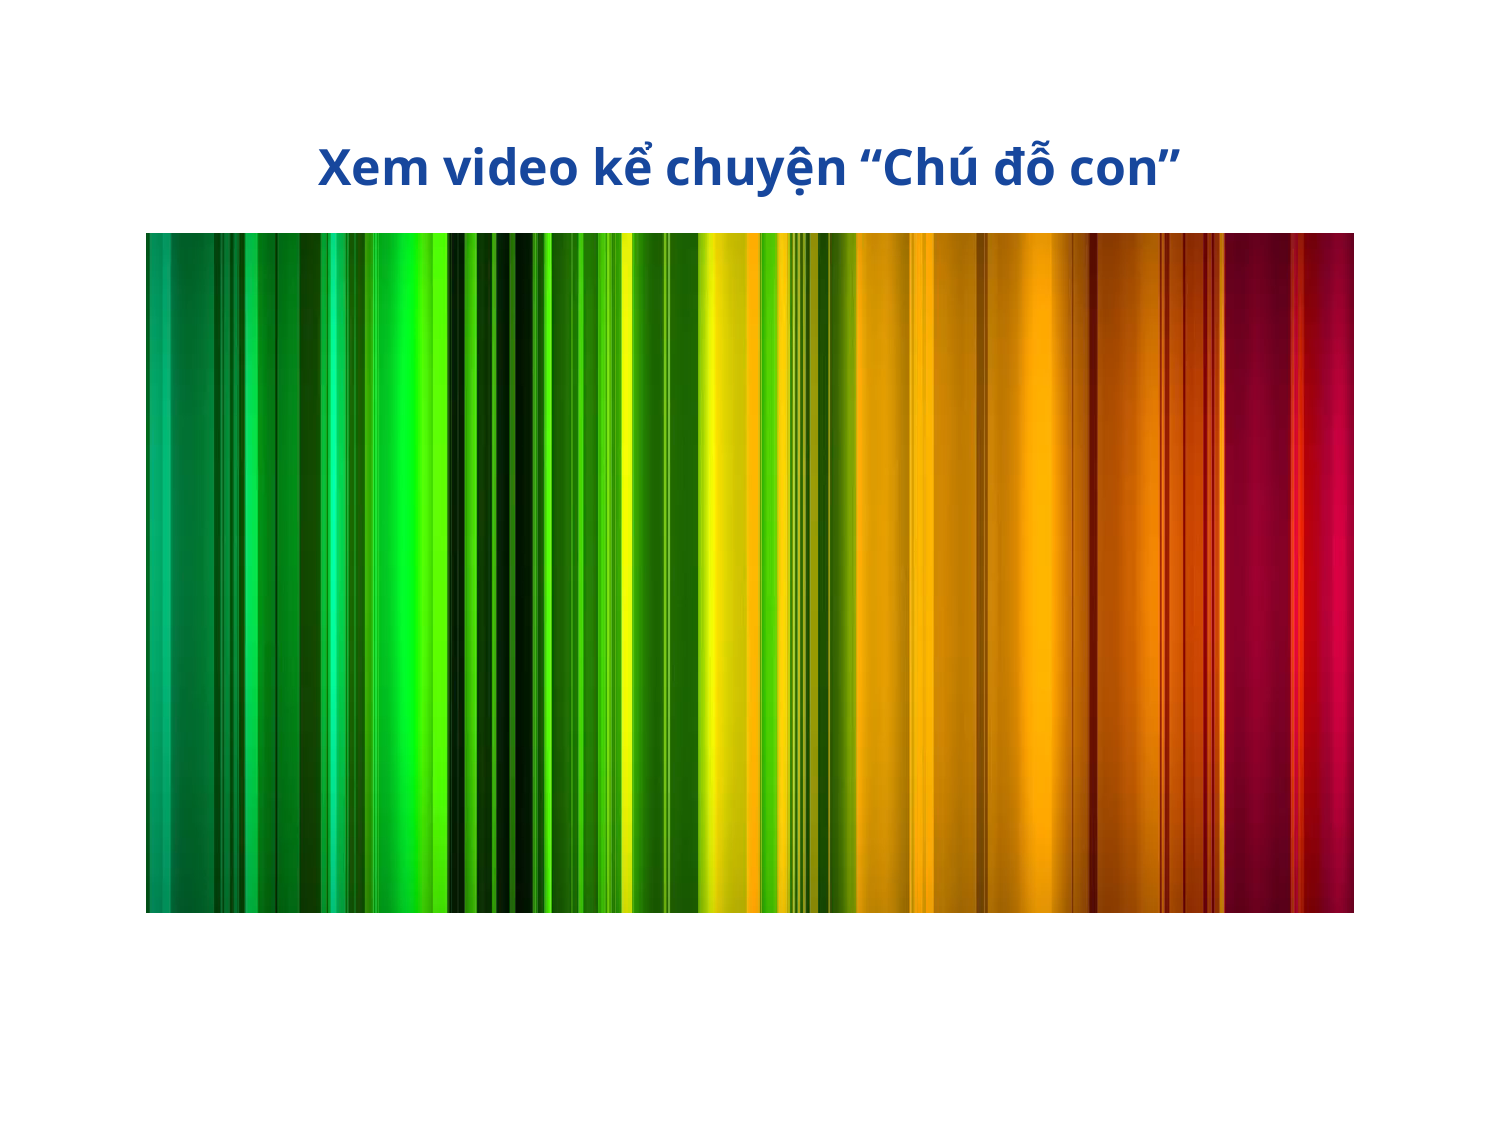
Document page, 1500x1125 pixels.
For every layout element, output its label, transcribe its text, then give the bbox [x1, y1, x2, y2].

text_box Xem video kể chuyện “Chú đỗ con” [169, 95, 1331, 206]
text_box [145, 232, 1355, 914]
